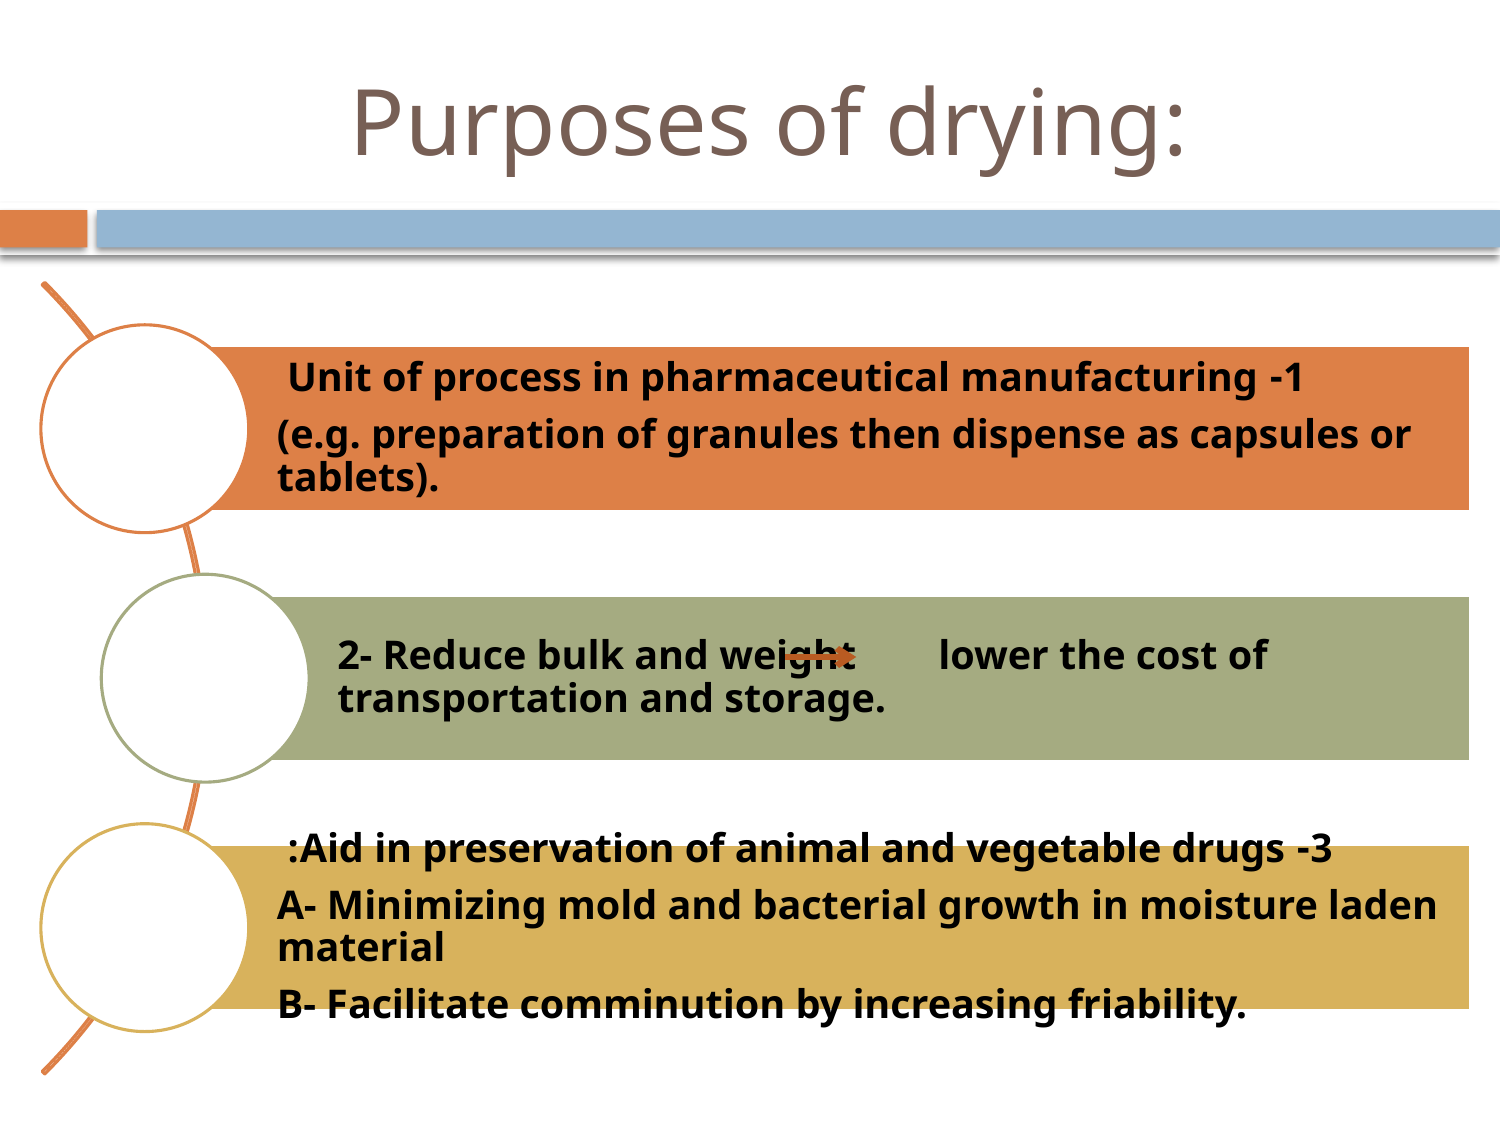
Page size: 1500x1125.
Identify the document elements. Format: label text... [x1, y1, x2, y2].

title Purposes of drying: [100, 37, 1438, 200]
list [29, 262, 1483, 1095]
